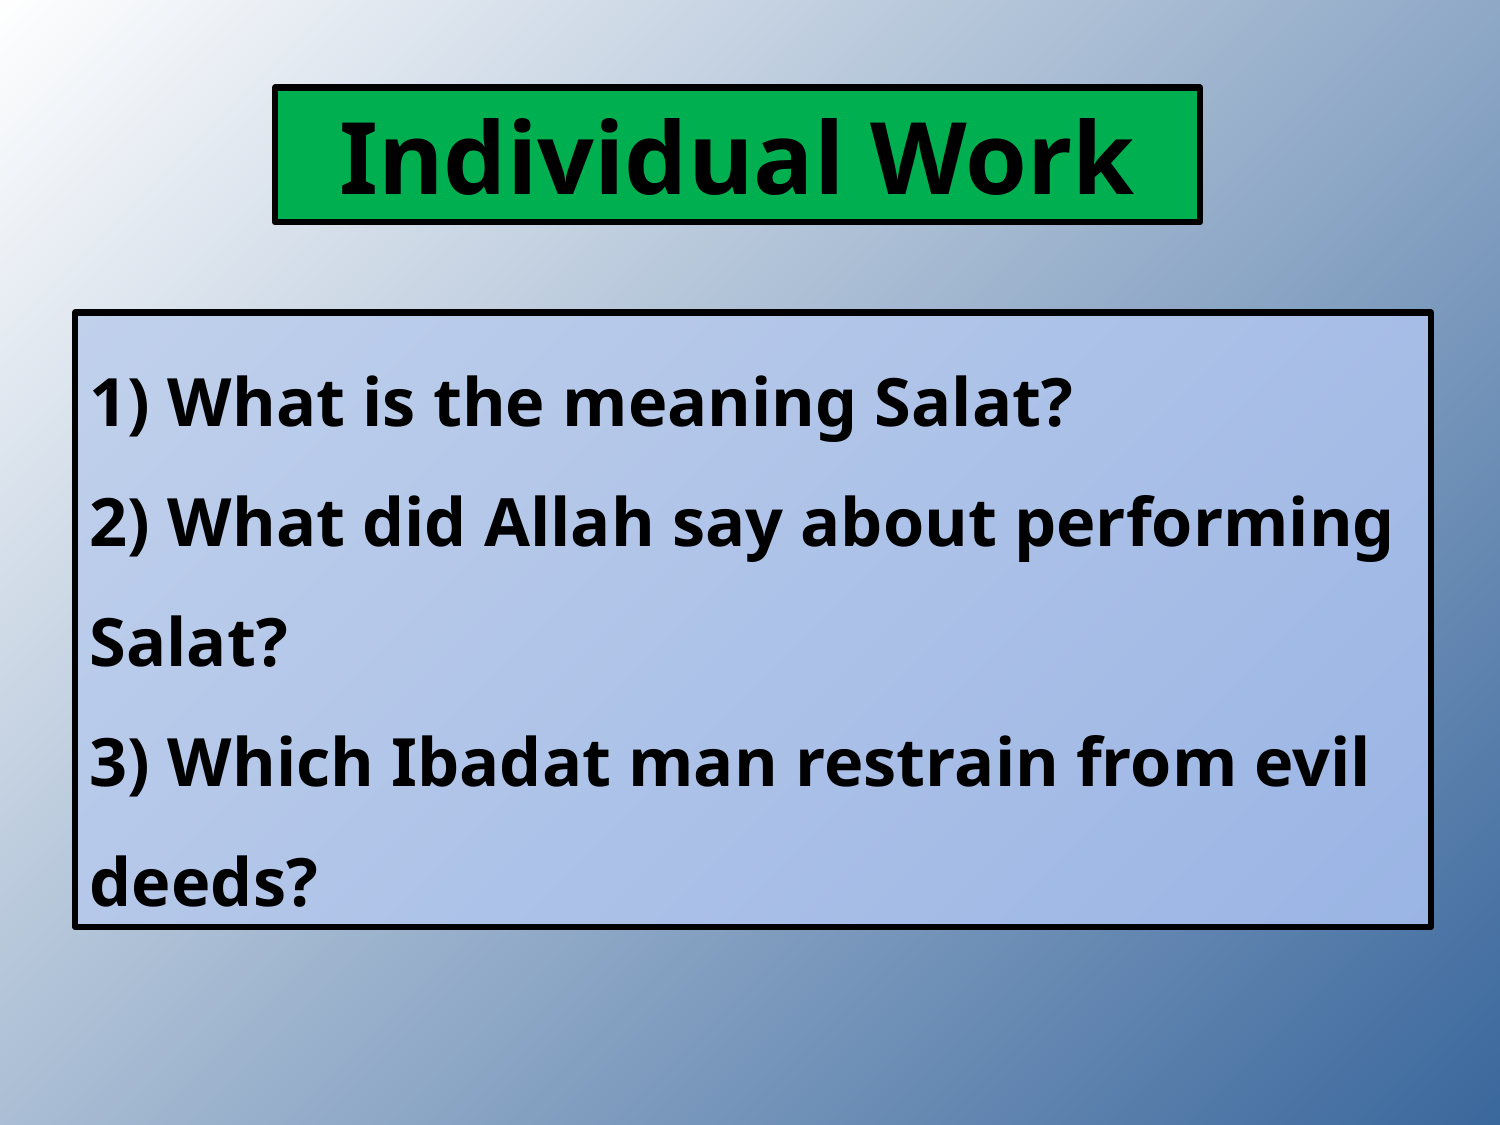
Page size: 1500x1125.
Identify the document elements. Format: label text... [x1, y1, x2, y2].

text_box 1) What is the meaning Salat? 2) What did Allah say about performing Salat? 3) Which Ibadat man restrain from evil deeds? [75, 312, 1432, 927]
text_box Individual Work [275, 87, 1200, 223]
